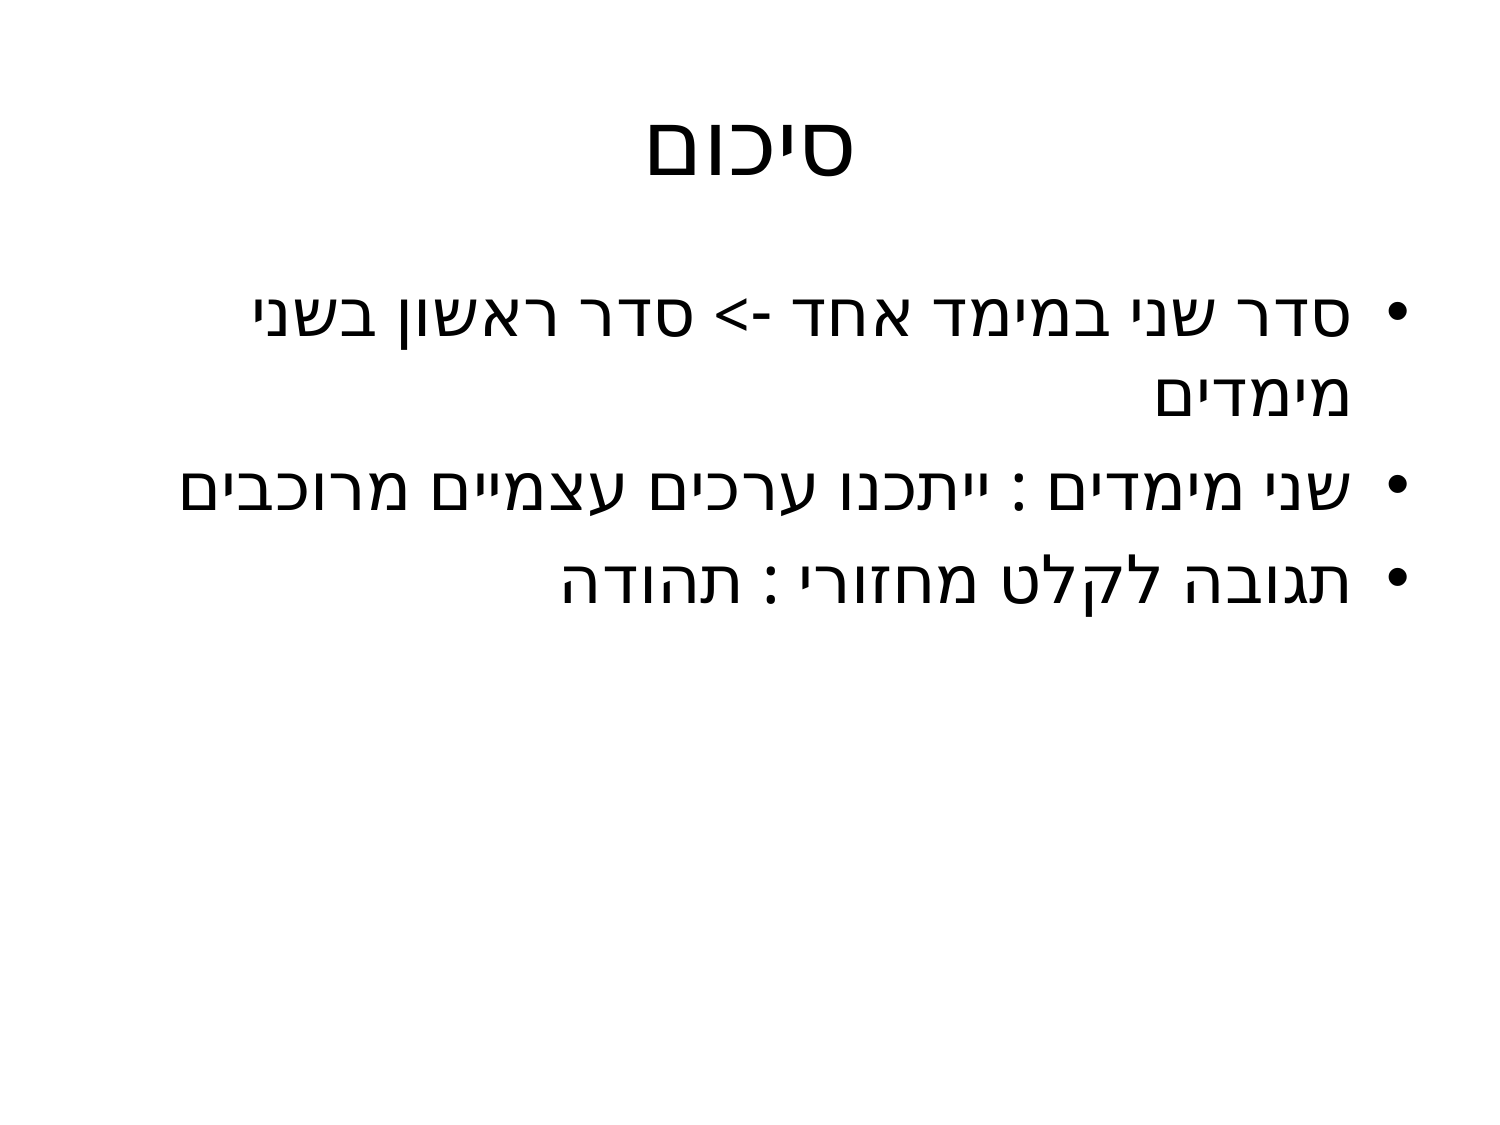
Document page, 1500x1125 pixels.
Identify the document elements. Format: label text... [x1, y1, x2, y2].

title סיכום [75, 45, 1425, 233]
list סדר שני במימד אחד -> סדר ראשון בשני מימדים שני מימדים : ייתכנו ערכים עצמיים מרוכבים תגובה לקלט מחזורי : תהודה [75, 262, 1425, 1005]
